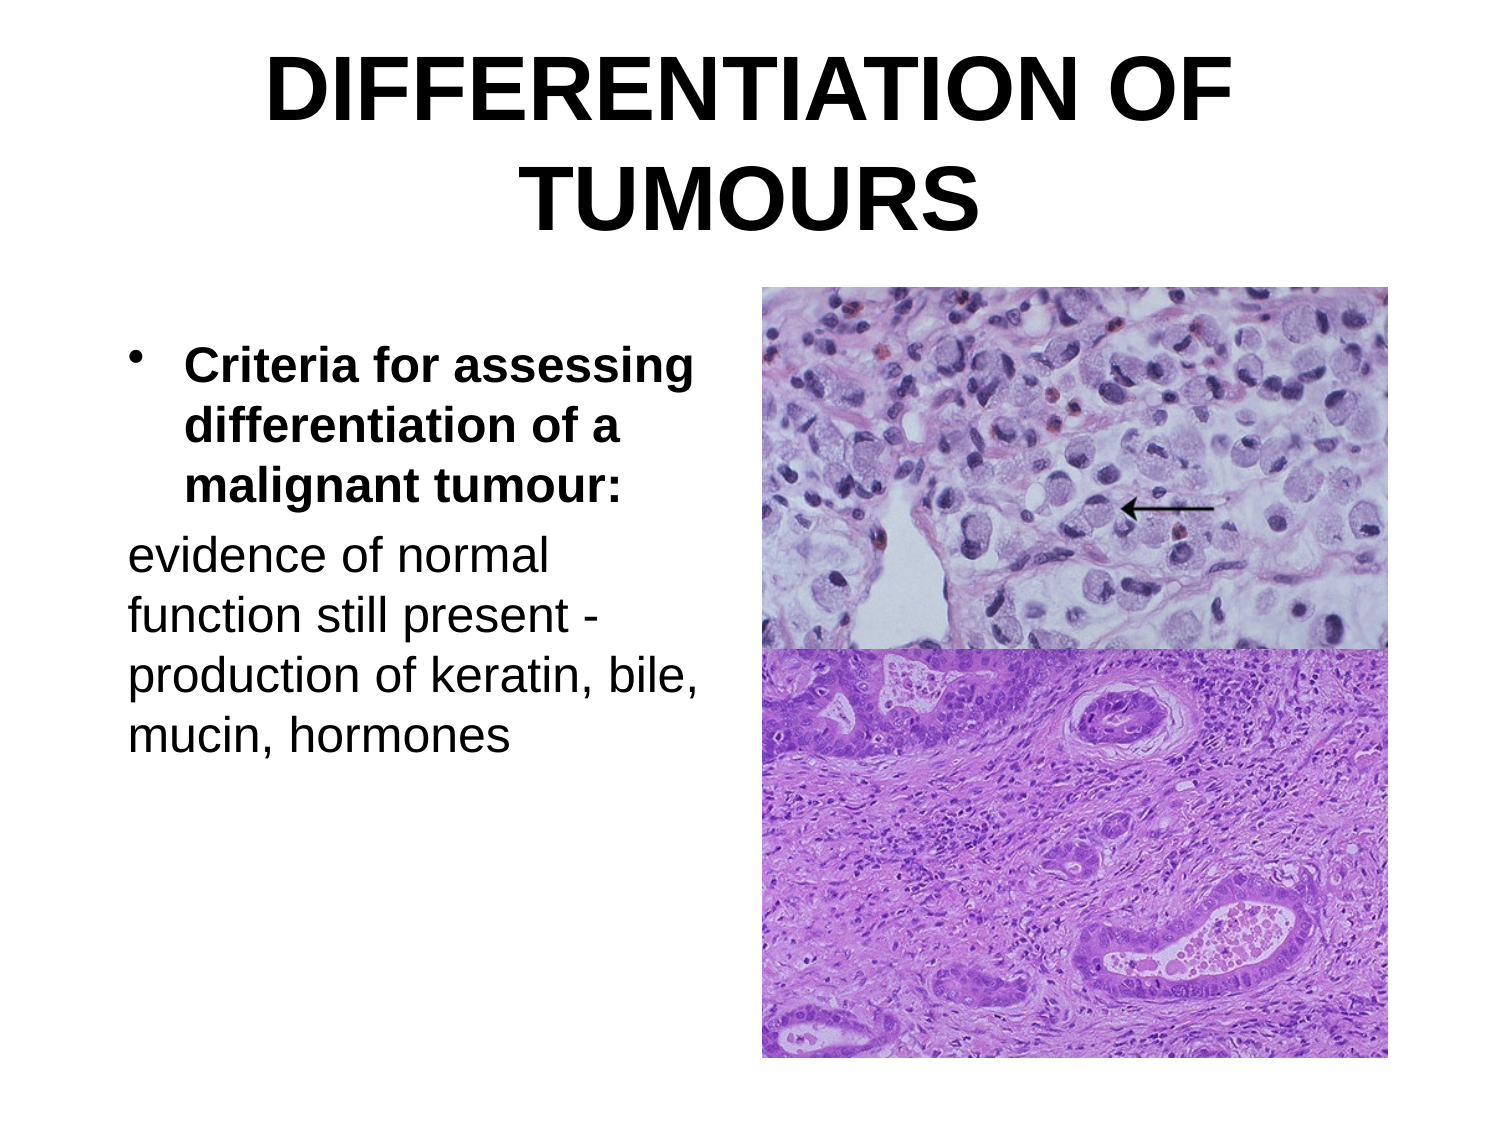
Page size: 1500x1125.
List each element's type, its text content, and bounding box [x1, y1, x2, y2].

picture [762, 649, 1388, 1059]
list Criteria for assessing differentiation of a malignant tumour: evidence of normal function still present - production of keratin, bile, mucin, hormones [112, 324, 738, 1001]
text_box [762, 287, 1388, 649]
title DIFFERENTIATION OF TUMOURS [112, 99, 1388, 288]
